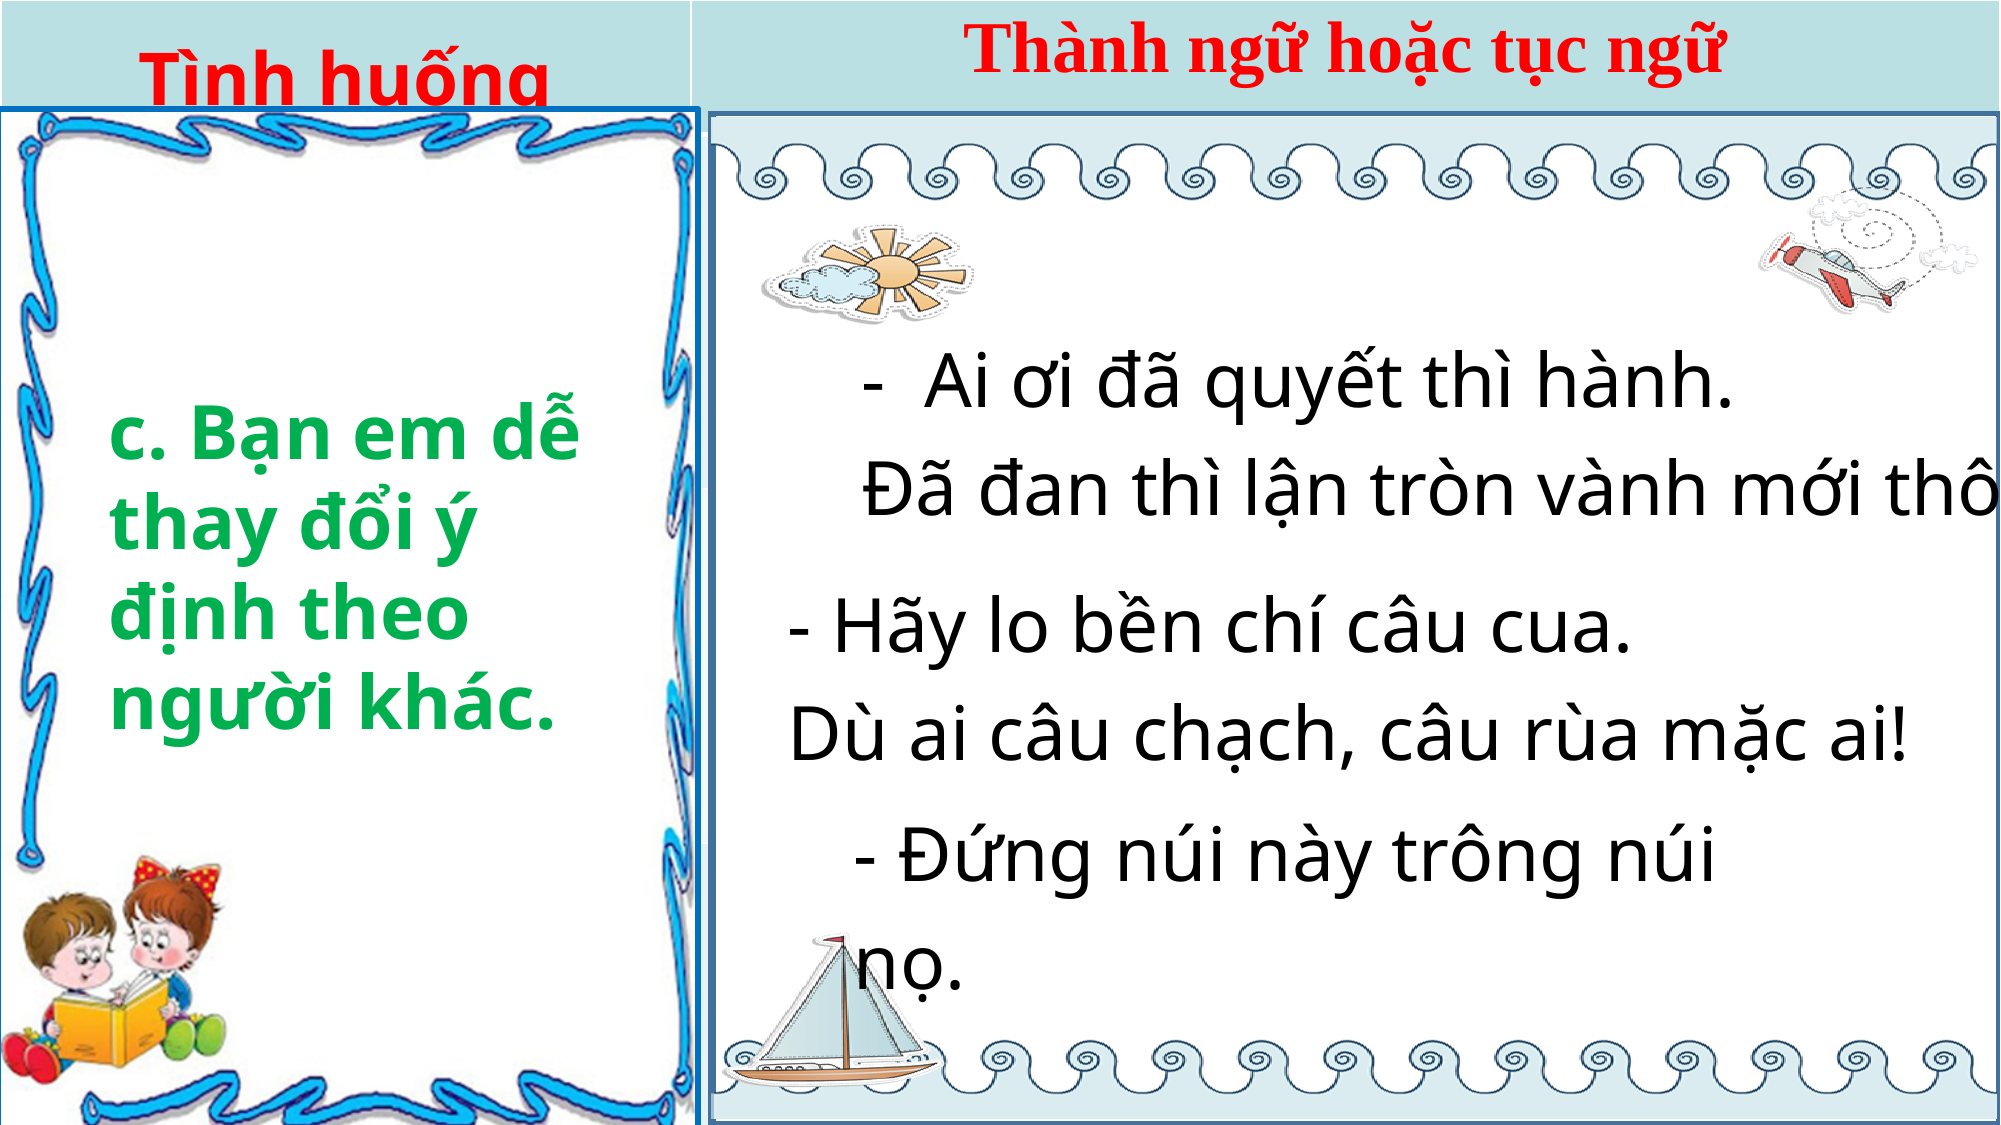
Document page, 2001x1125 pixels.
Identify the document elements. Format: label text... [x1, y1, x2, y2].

table_header Thành ngữ hoặc tục ngữ [692, 1, 1999, 111]
picture [698, 111, 2000, 1125]
table_header Tình huống [2, 1, 690, 106]
picture [1, 111, 695, 1125]
